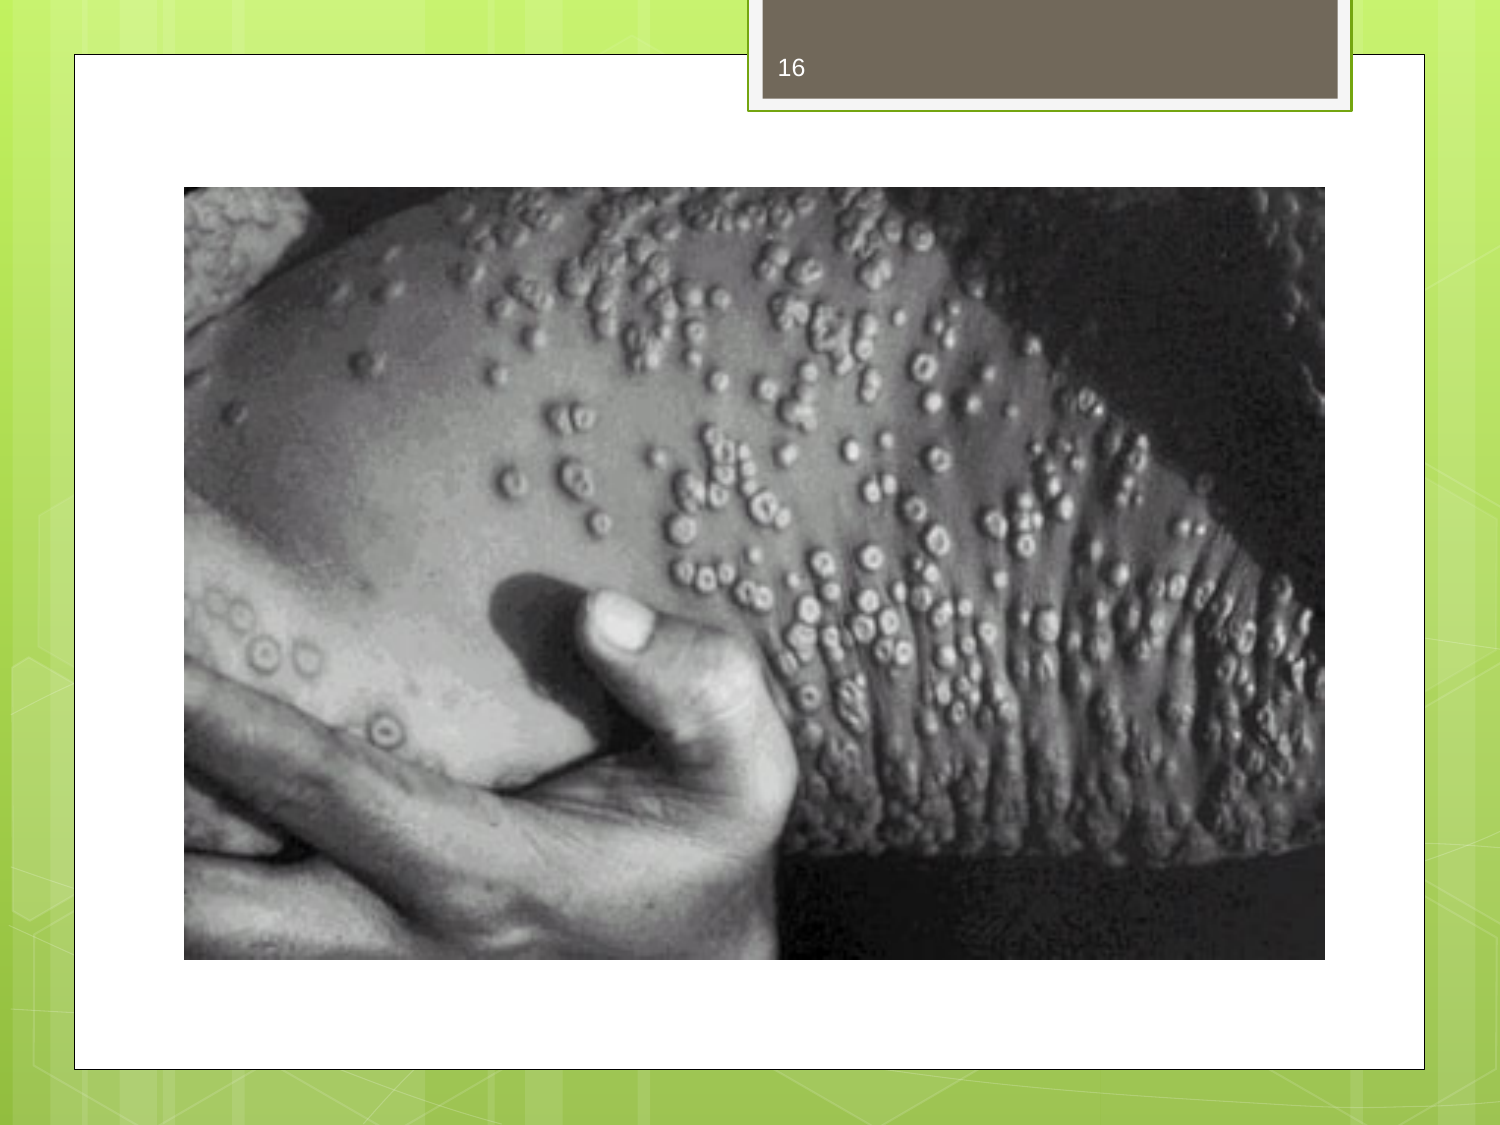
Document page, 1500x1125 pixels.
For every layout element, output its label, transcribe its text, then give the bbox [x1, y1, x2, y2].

slide_number 16 [762, 36, 982, 97]
picture [184, 187, 1326, 960]
